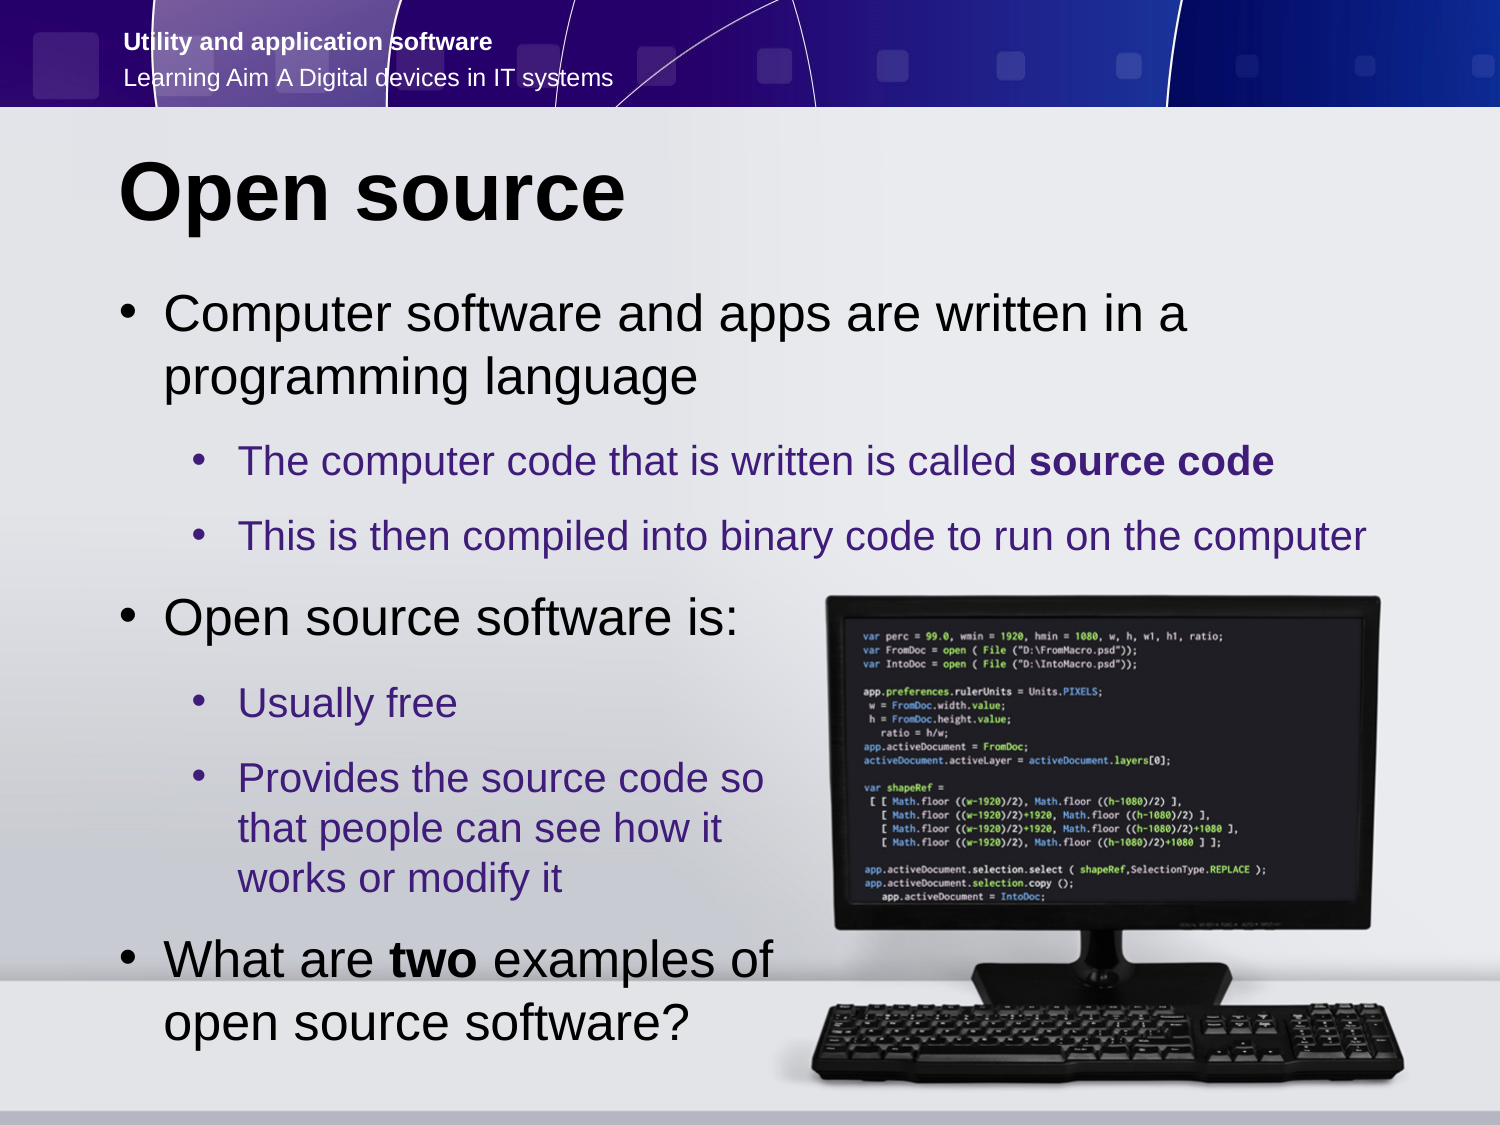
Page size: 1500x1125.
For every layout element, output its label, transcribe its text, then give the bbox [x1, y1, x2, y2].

list Open source [118, 148, 1401, 259]
list Computer software and apps are written in a programming language The computer code that is written is called source code This is then compiled into binary code to run on the computer Open source software is: Usually free Provides the source code so that people can see how it works or modify it What are two examples of open source software? [118, 279, 1398, 847]
picture [0, 0, 1500, 1125]
